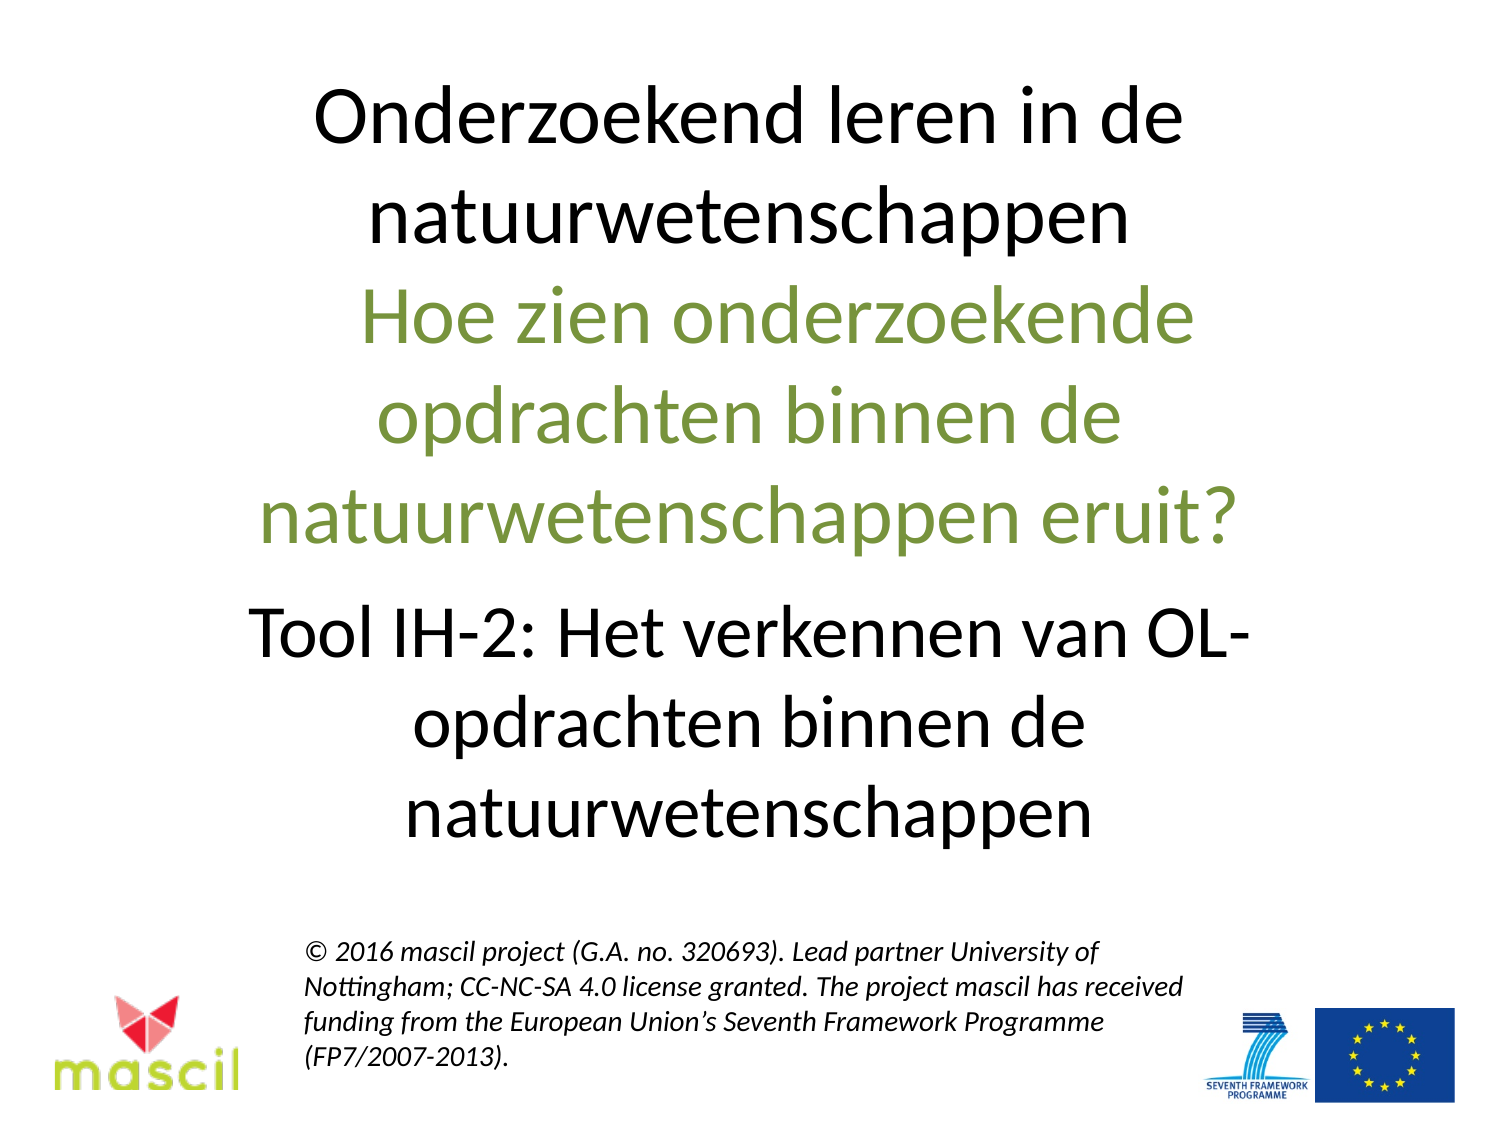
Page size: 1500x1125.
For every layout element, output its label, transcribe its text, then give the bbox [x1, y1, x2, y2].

text_box Tool IH-2: Het verkennen van OL-opdrachten binnen de natuurwetenschappen [224, 574, 1275, 862]
picture [1198, 1008, 1455, 1104]
text_box Onderzoekend leren in de natuurwetenschappen Hoe zien onderzoekende opdrachten binnen de natuurwetenschappen eruit? [112, 135, 1388, 575]
text_box © 2016 mascil project (G.A. no. 320693). Lead partner University of Nottingham; CC-NC-SA 4.0 license granted. The project mascil has received funding from the European Union’s Seventh Framework Programme (FP7/2007-2013). [289, 924, 1211, 1080]
